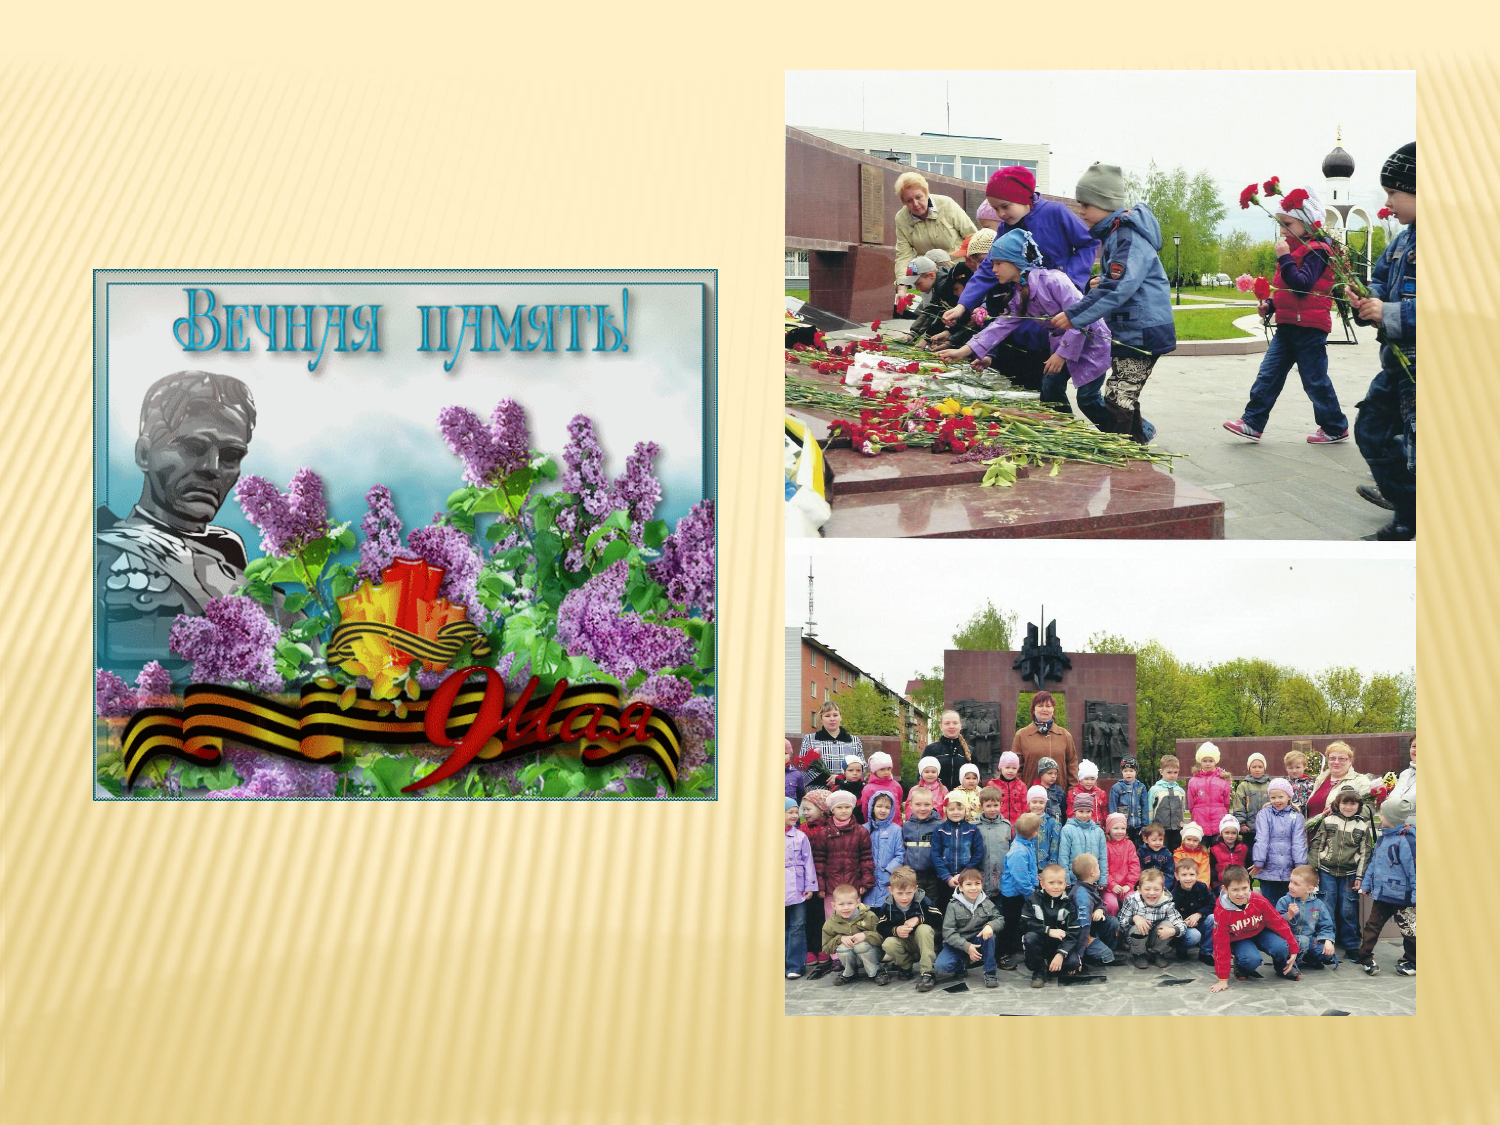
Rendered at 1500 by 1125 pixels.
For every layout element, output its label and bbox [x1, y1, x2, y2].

picture [784, 69, 1416, 1016]
picture [93, 269, 718, 802]
